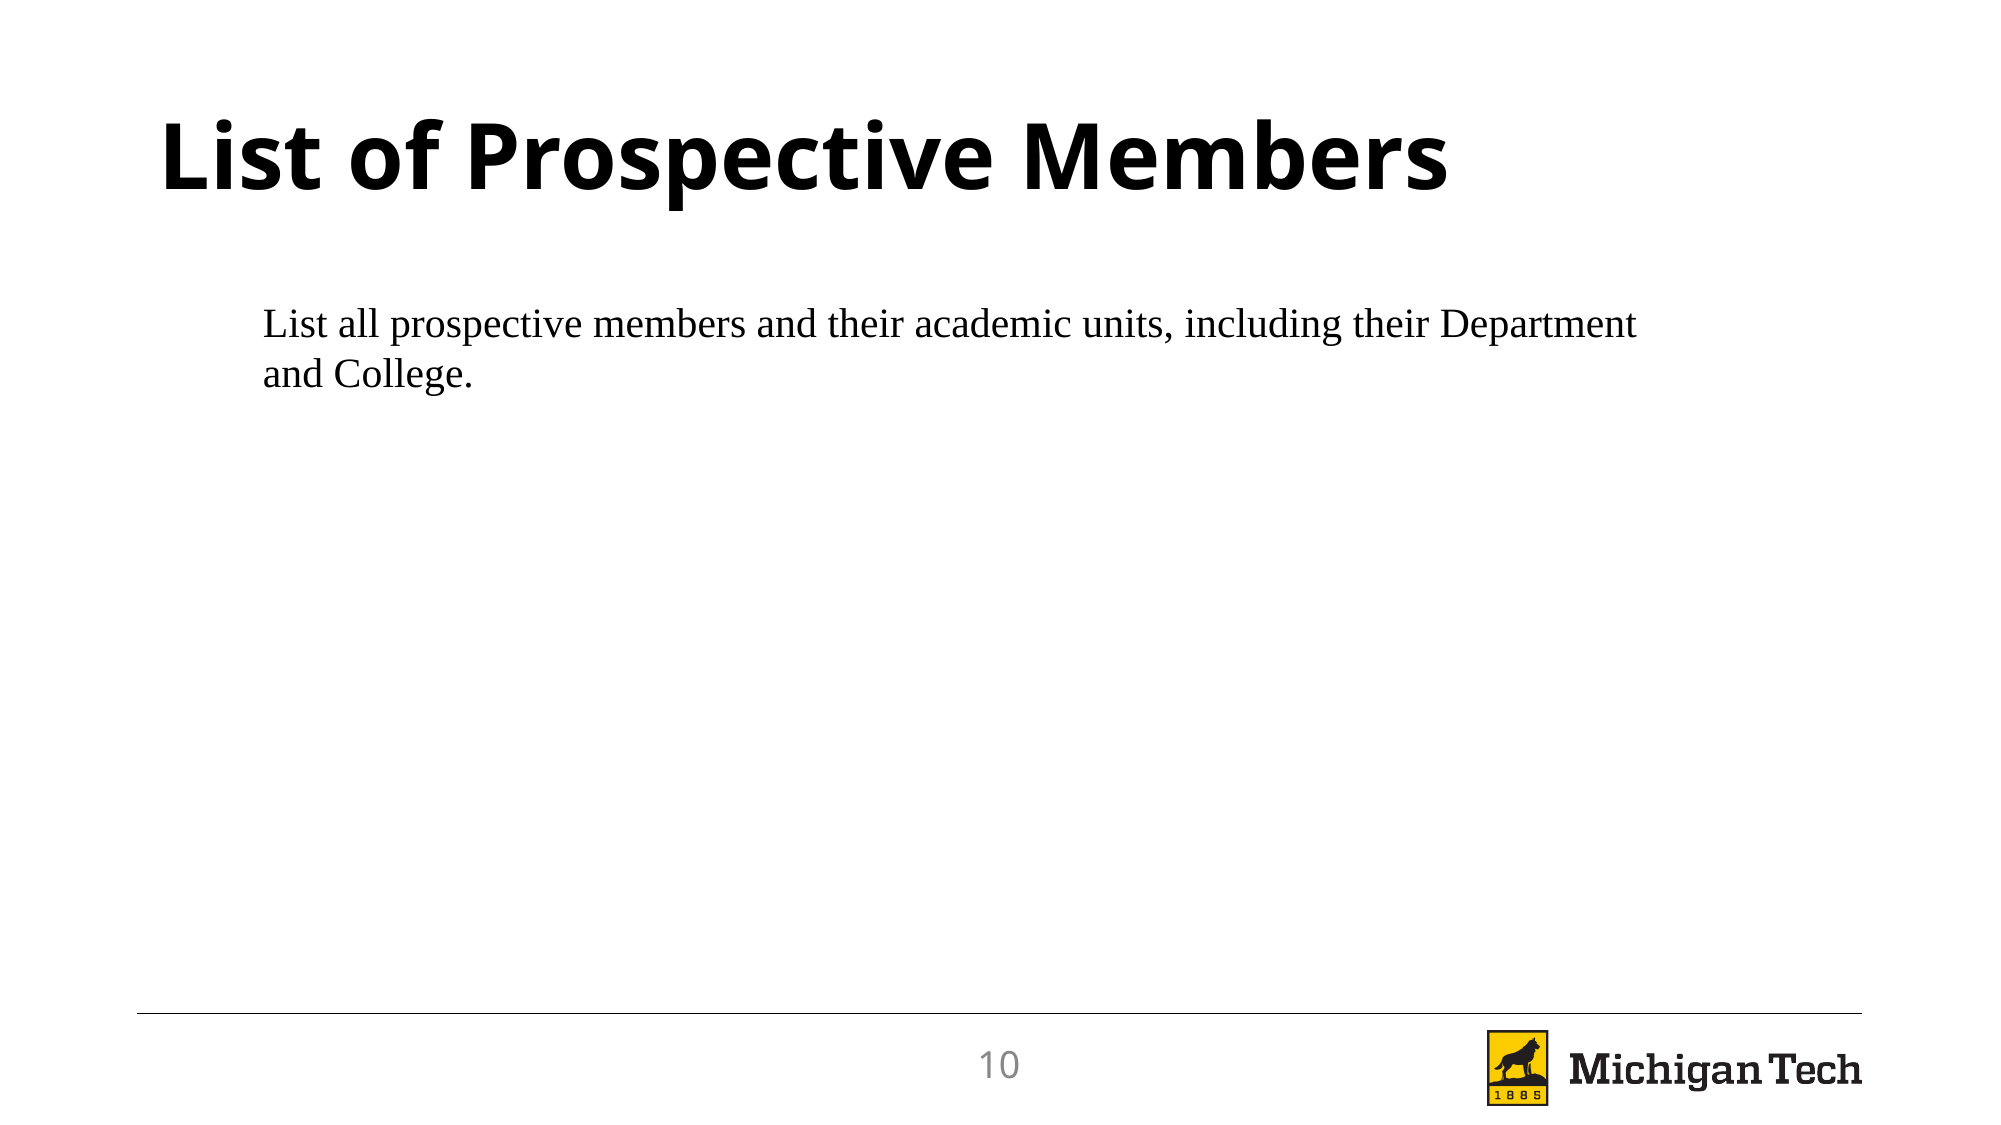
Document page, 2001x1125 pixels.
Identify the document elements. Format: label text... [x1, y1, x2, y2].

text_box List all prospective members and their academic units, including their Department and College. [247, 288, 1665, 403]
title List of Prospective Members [143, 100, 1906, 221]
slide_number 10 [765, 1036, 1233, 1097]
picture [1487, 1030, 1862, 1106]
